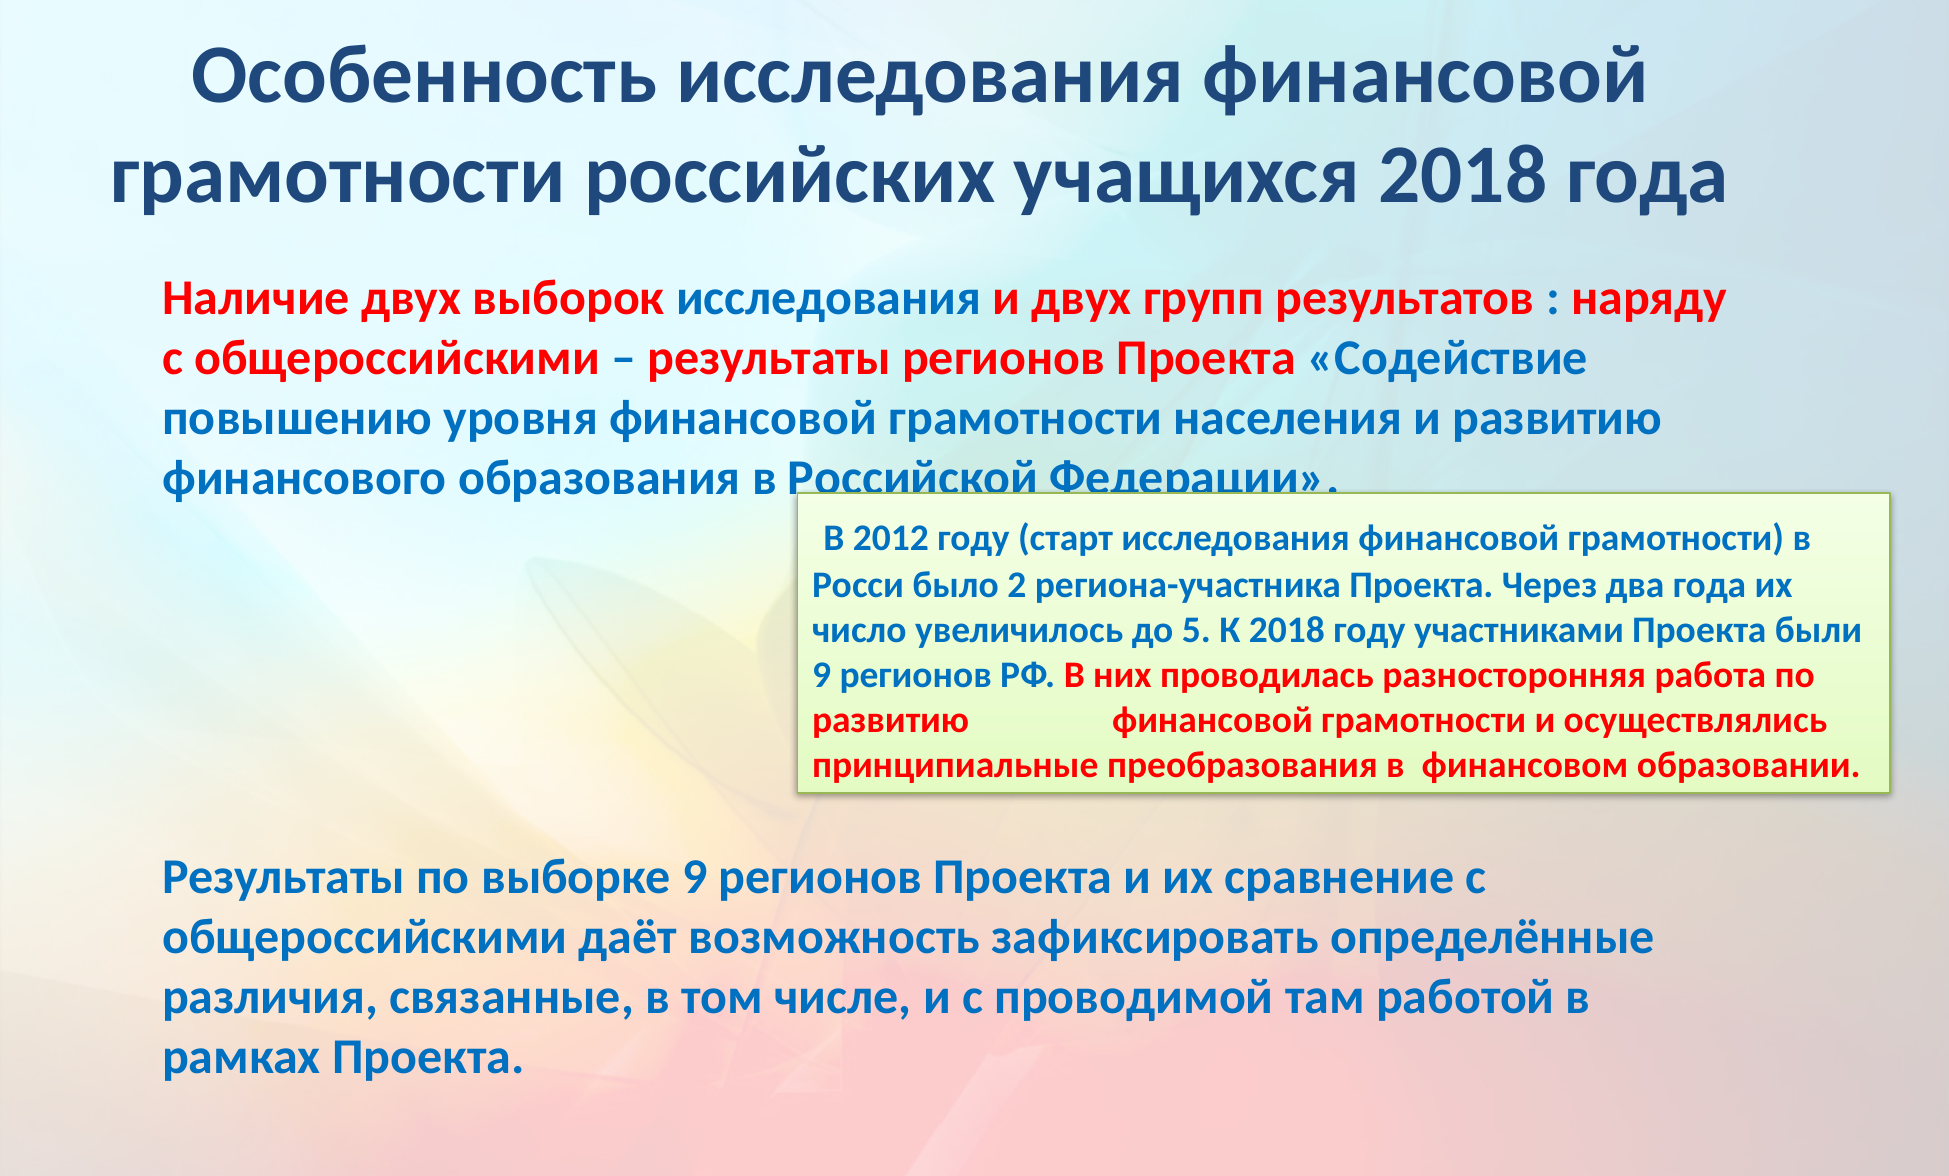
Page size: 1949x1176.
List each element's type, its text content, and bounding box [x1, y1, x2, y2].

text_box Наличие двух выборок исследования и двух групп результатов : наряду с общероссийскими – результаты регионов Проекта «Содействие повышению уровня финансовой грамотности населения и развитию финансового образования в Российской Федерации». Результаты по выборке 9 регионов Проекта и их сравнение с общероссийскими даёт возможность зафиксировать определённые различия, связанные, в том числе, и с проводимой там работой в рамках Проекта. [147, 256, 1743, 1176]
text_box В 2012 году (старт исследования финансовой грамотности) в Росси было 2 региона-участника Проекта. Через два года их число увеличилось до 5. К 2018 году участниками Проекта были 9 регионов РФ. В них проводилась разносторонняя работа по развитию финансовой грамотности и осуществлялись принципиальные преобразования в финансовом образовании. [797, 492, 1891, 794]
title Особенность исследования финансовой грамотности российских учащихся 2018 года [0, 12, 1843, 225]
